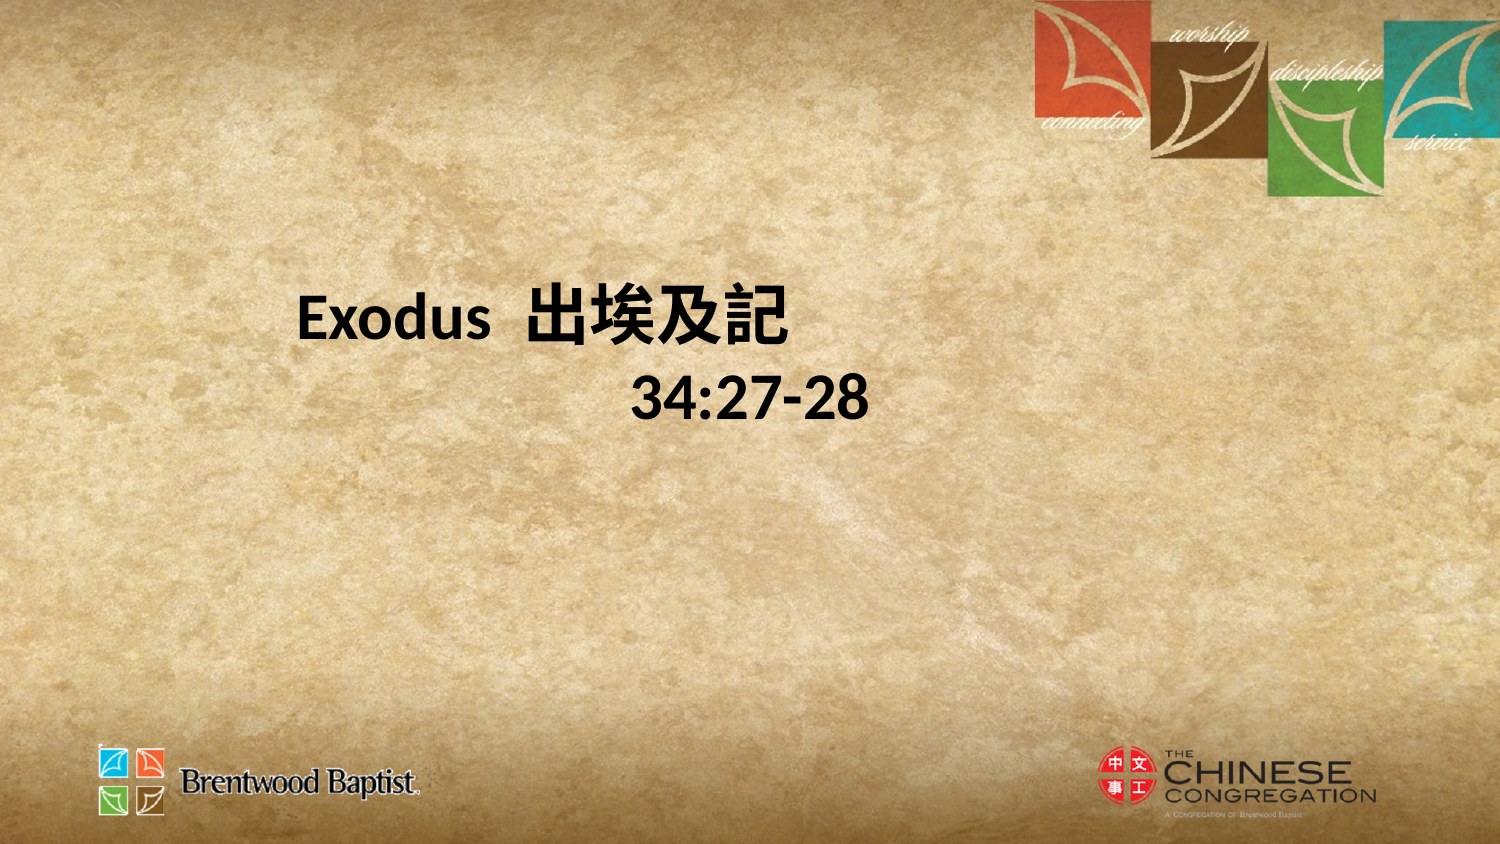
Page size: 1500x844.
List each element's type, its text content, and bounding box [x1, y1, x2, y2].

text_box Exodus 出埃及記 34:27-28 [281, 265, 1219, 441]
picture [0, 0, 1500, 844]
